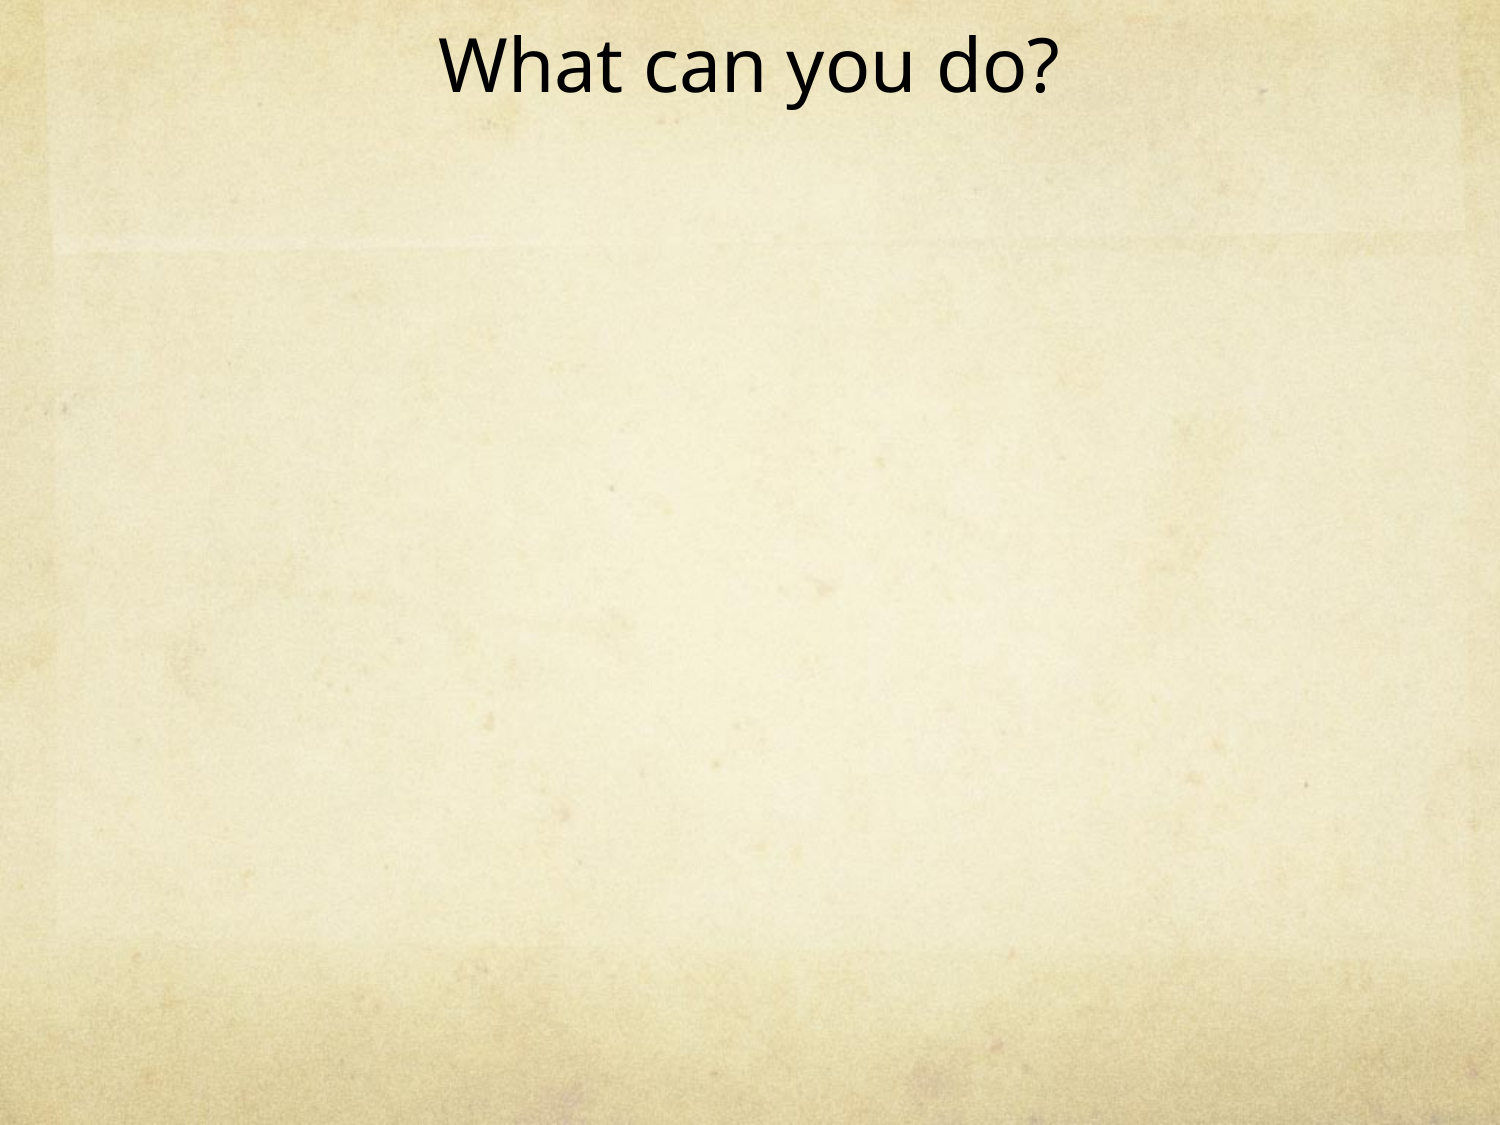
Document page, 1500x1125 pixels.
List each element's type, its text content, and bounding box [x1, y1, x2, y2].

title What can you do? [150, 11, 1350, 114]
picture [0, 0, 1500, 1125]
